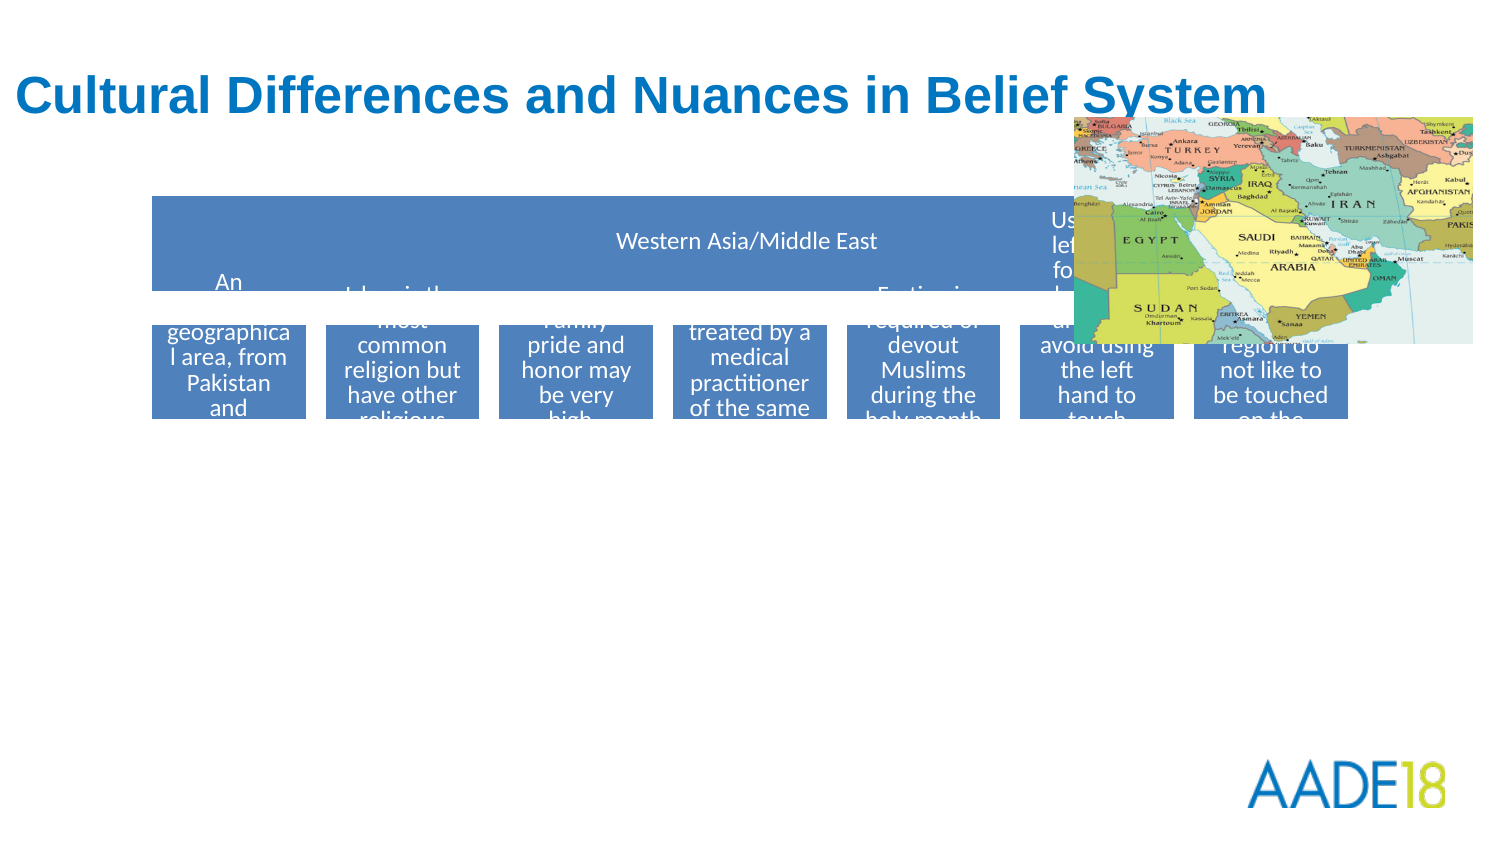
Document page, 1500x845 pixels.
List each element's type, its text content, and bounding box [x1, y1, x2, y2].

picture [1074, 116, 1473, 345]
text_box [0, 193, 1500, 808]
title Cultural Differences and Nuances in Belief System [0, 34, 1350, 151]
